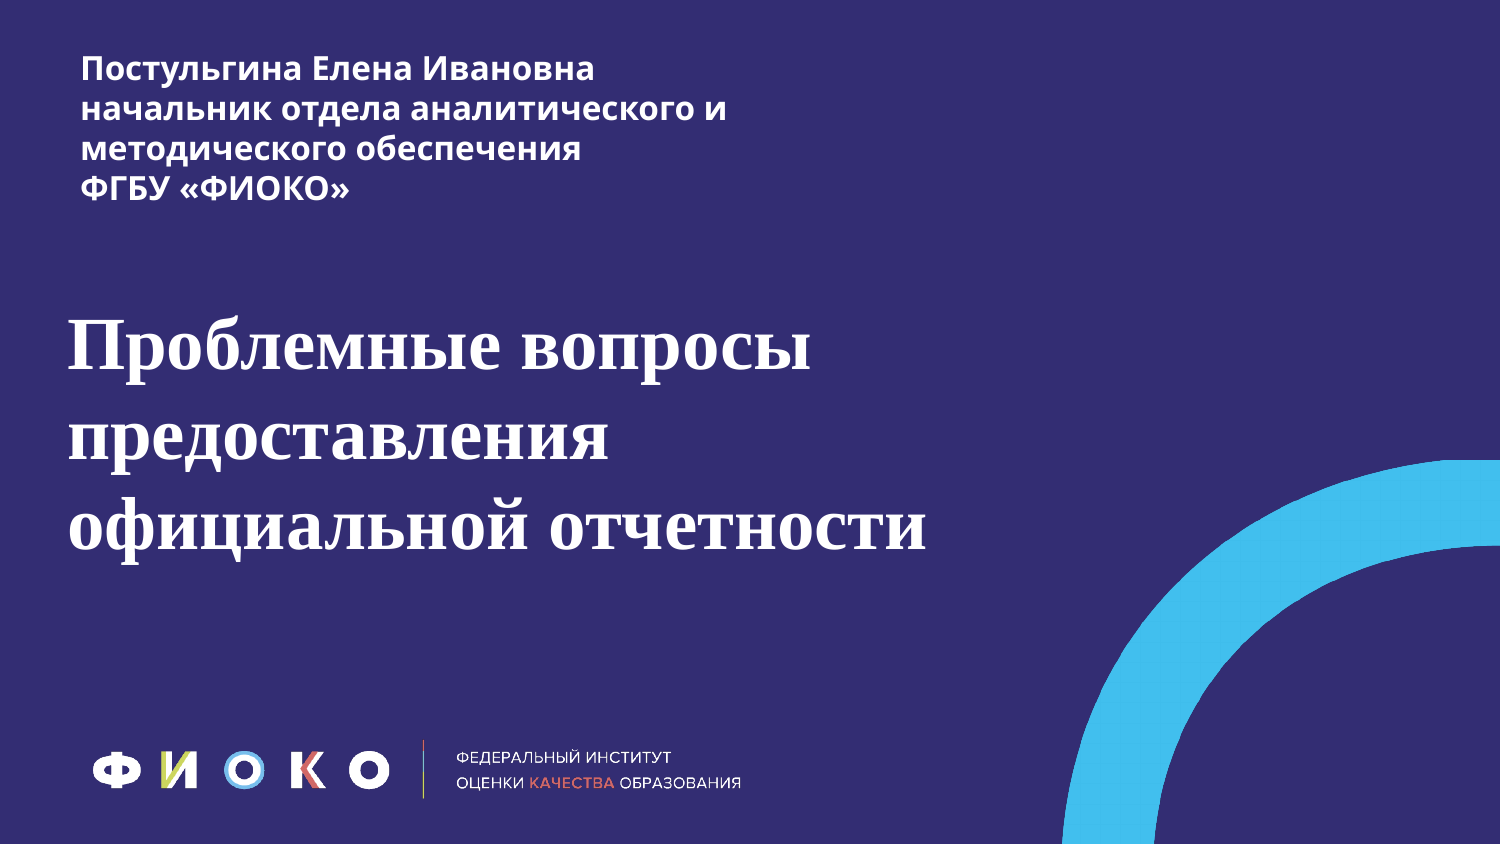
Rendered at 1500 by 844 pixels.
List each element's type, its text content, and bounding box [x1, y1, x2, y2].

picture [1061, 460, 1500, 844]
picture [51, 706, 772, 827]
title Проблемные вопросы предоставления официальной отчетности [52, 280, 1094, 694]
subtitle Постульгина Елена Ивановна начальник отдела аналитического и методического обеспечения ФГБУ «ФИОКО» [64, 32, 795, 210]
